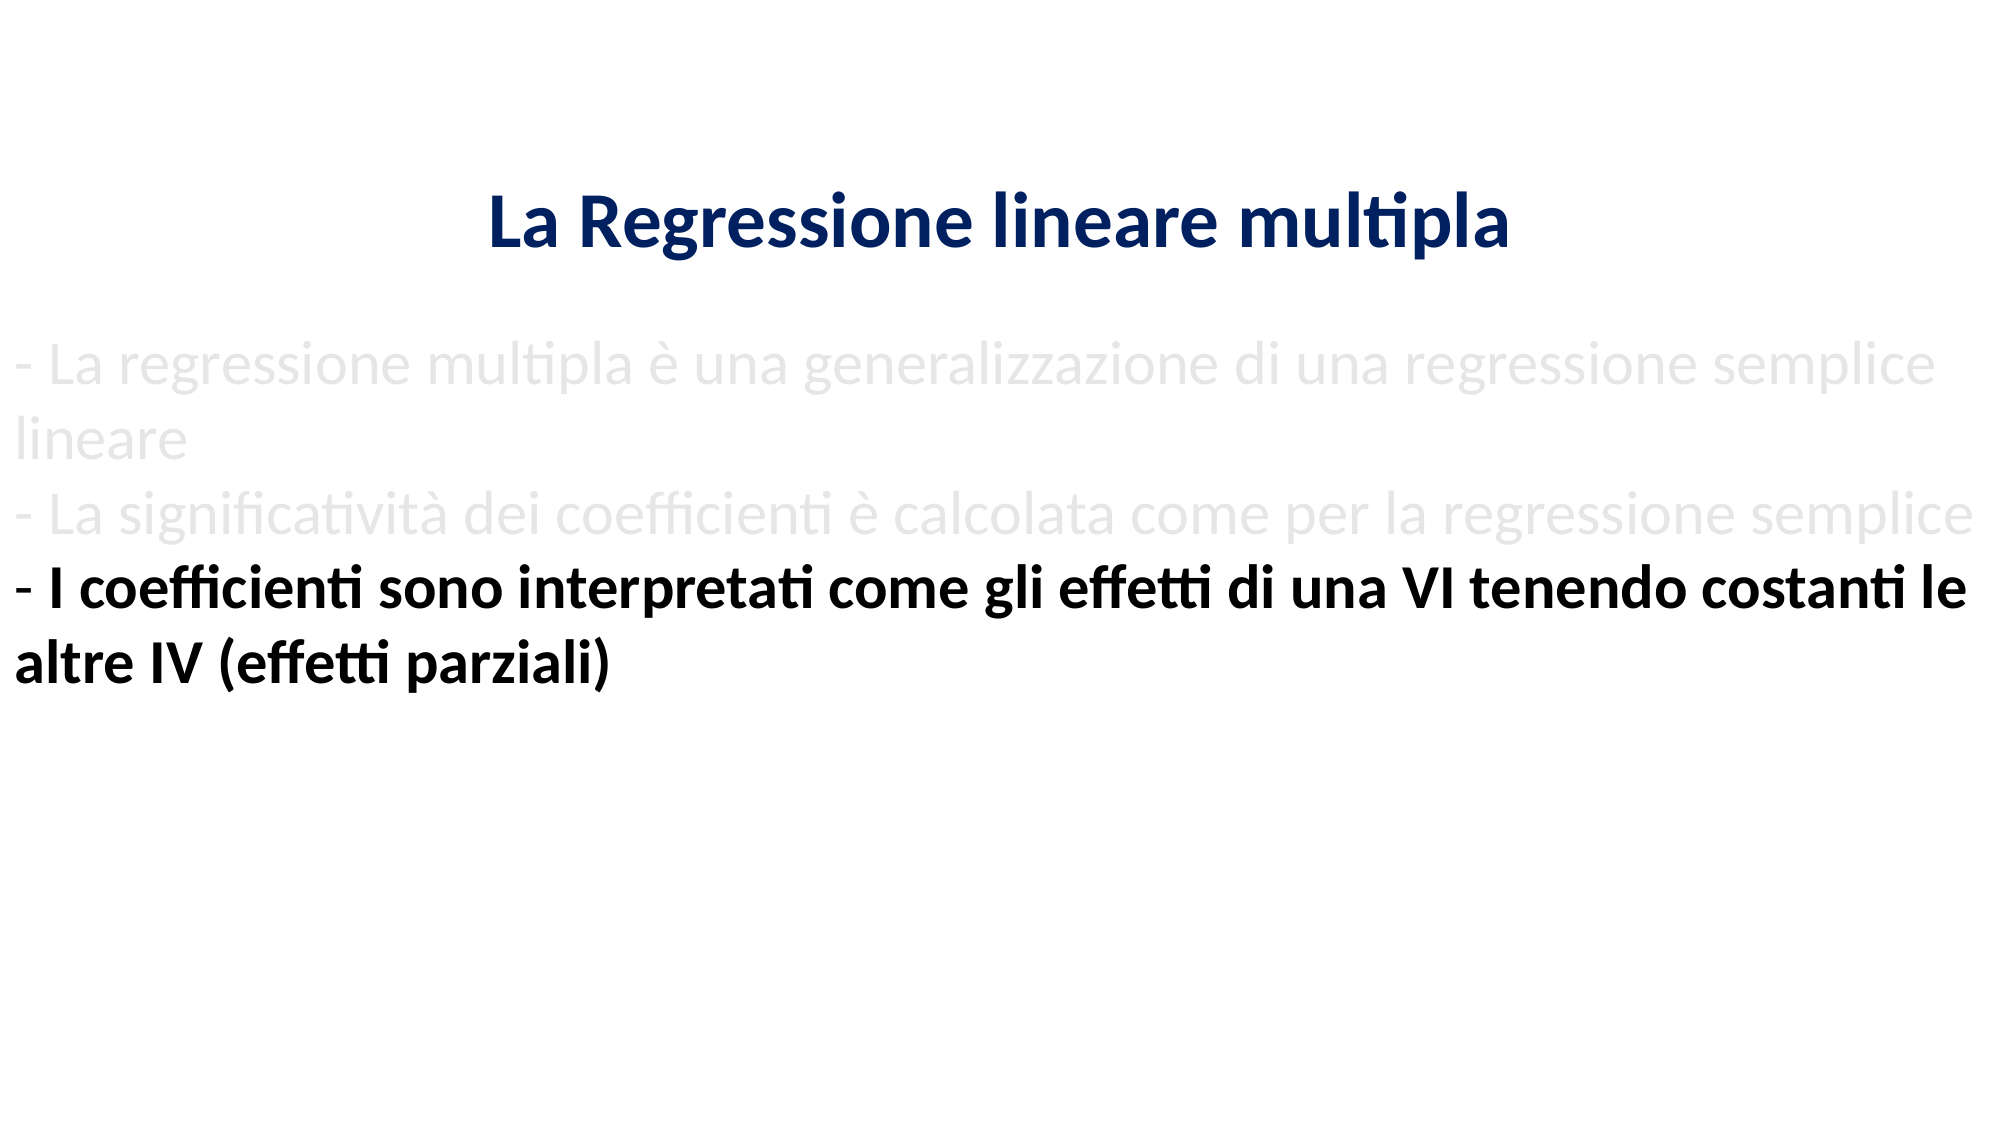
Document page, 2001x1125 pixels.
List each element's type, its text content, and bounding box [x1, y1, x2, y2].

text_box La Regressione lineare multipla [0, 160, 2000, 271]
text_box - La regressione multipla è una generalizzazione di una regressione semplice lineare - La significatività dei coefficienti è calcolata come per la regressione semplice - I coefficienti sono interpretati come gli effetti di una VI tenendo costanti le altre IV (effetti parziali) [0, 314, 2000, 704]
